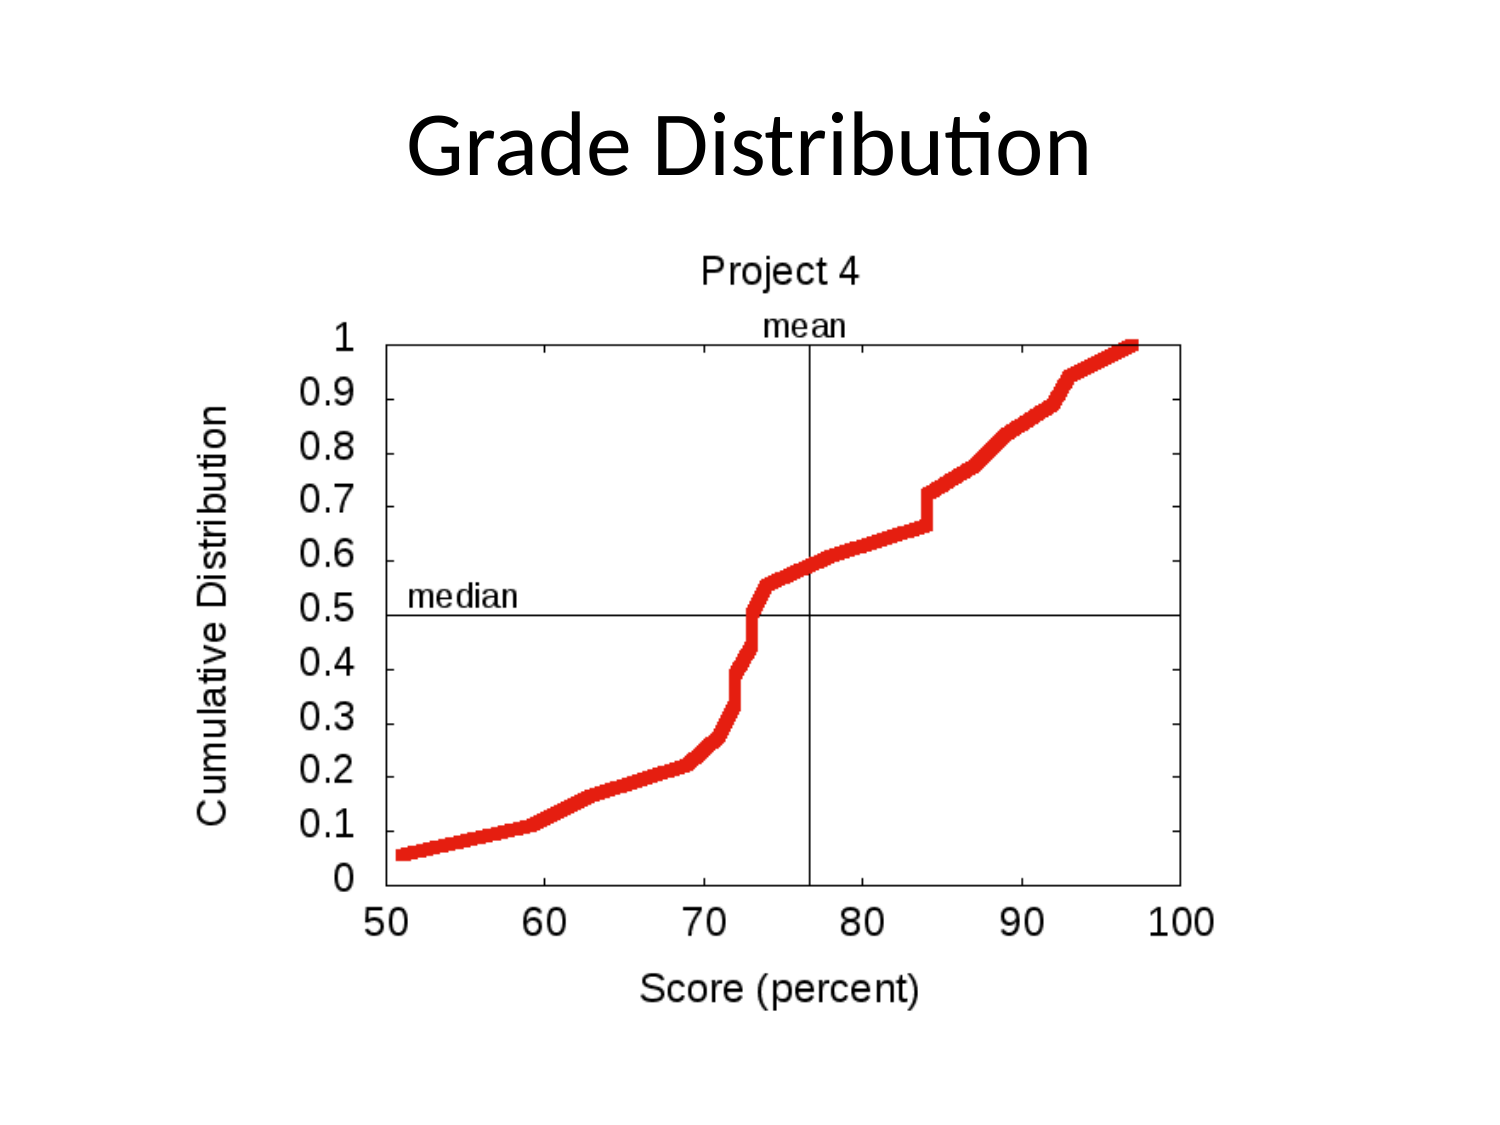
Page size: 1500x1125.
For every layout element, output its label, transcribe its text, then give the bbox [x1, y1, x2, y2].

title Grade Distribution [75, 45, 1425, 233]
picture [187, 212, 1276, 1029]
